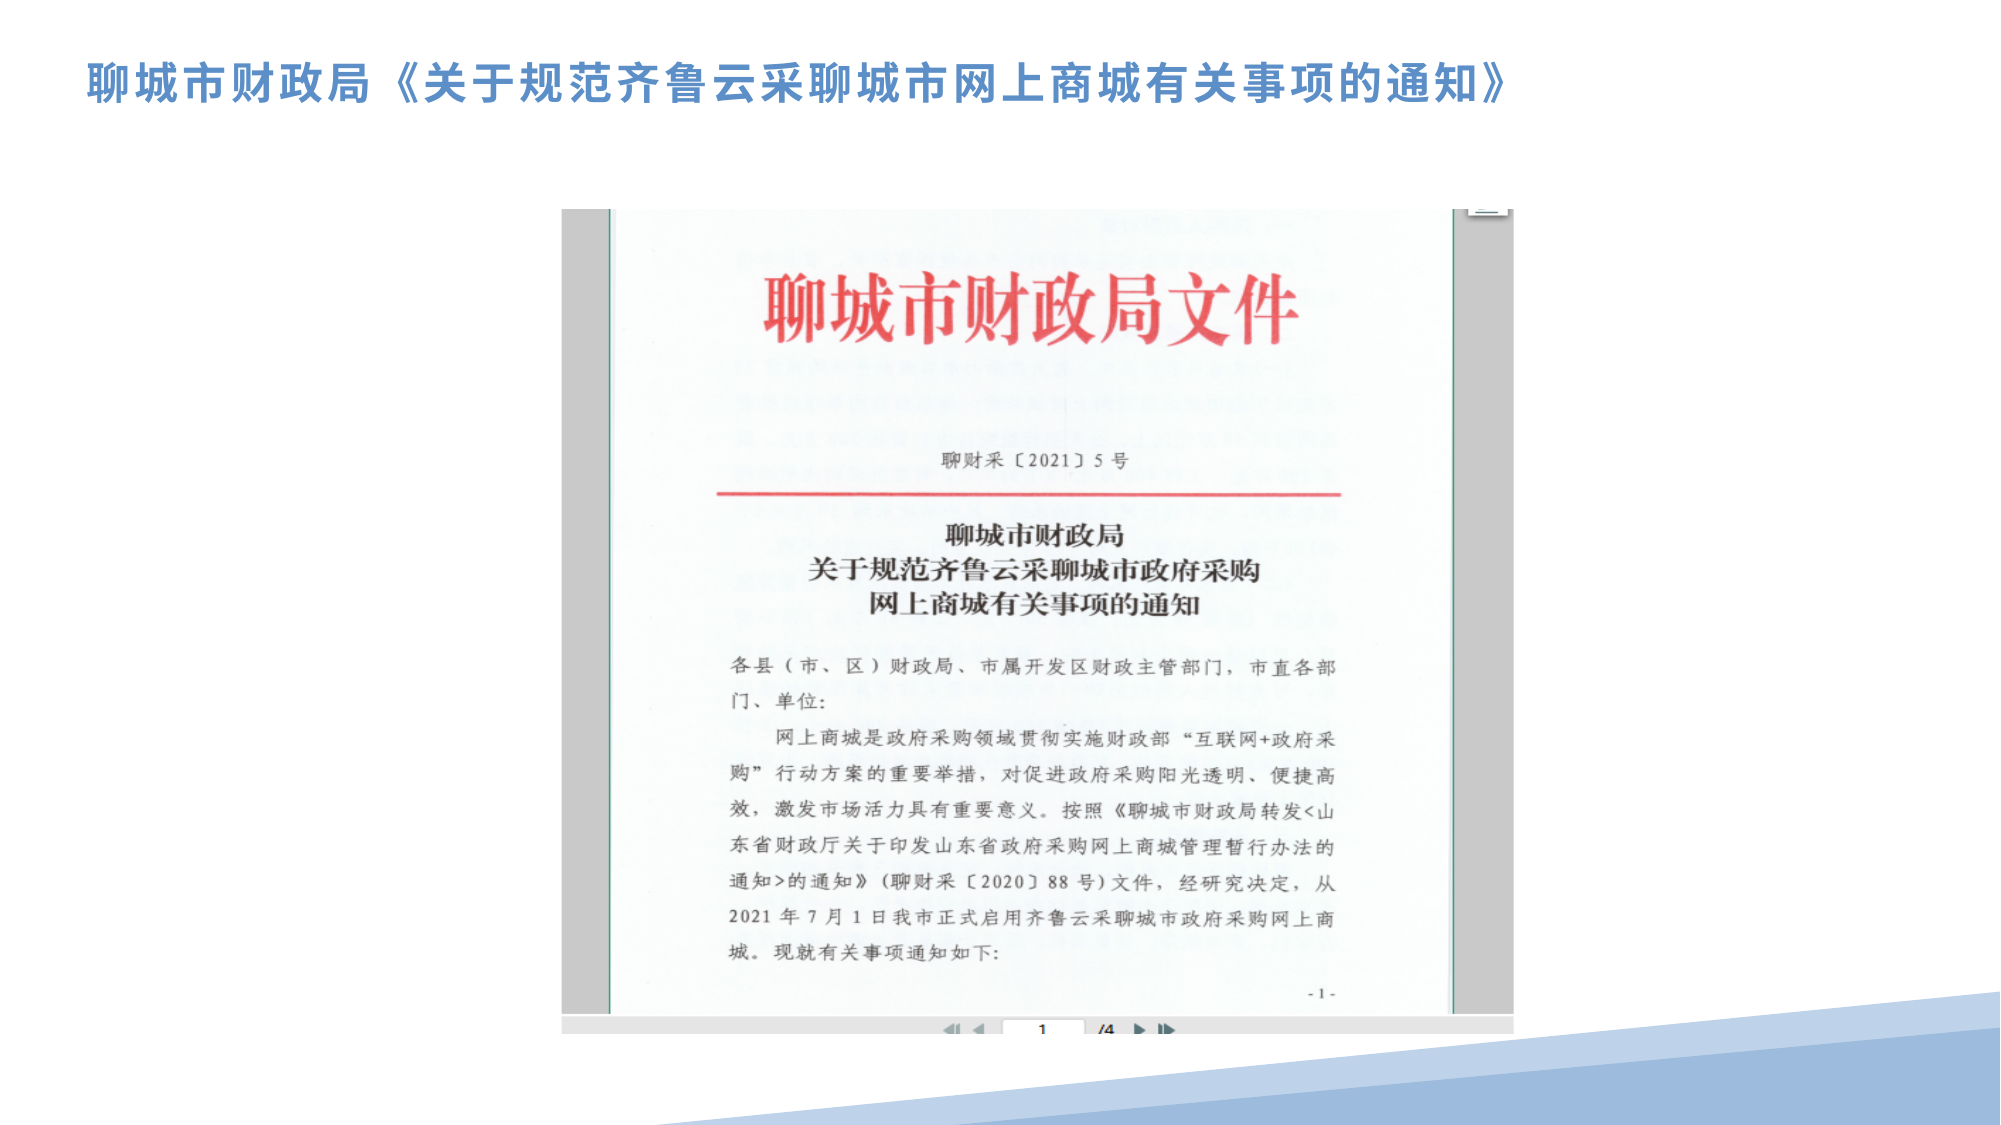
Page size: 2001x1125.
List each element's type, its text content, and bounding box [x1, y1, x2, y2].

title 聊城市财政局《关于规范齐鲁云采聊城市网上商城有关事项的通知》 [71, 27, 1722, 138]
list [561, 209, 1514, 1034]
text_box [656, 991, 2000, 1125]
